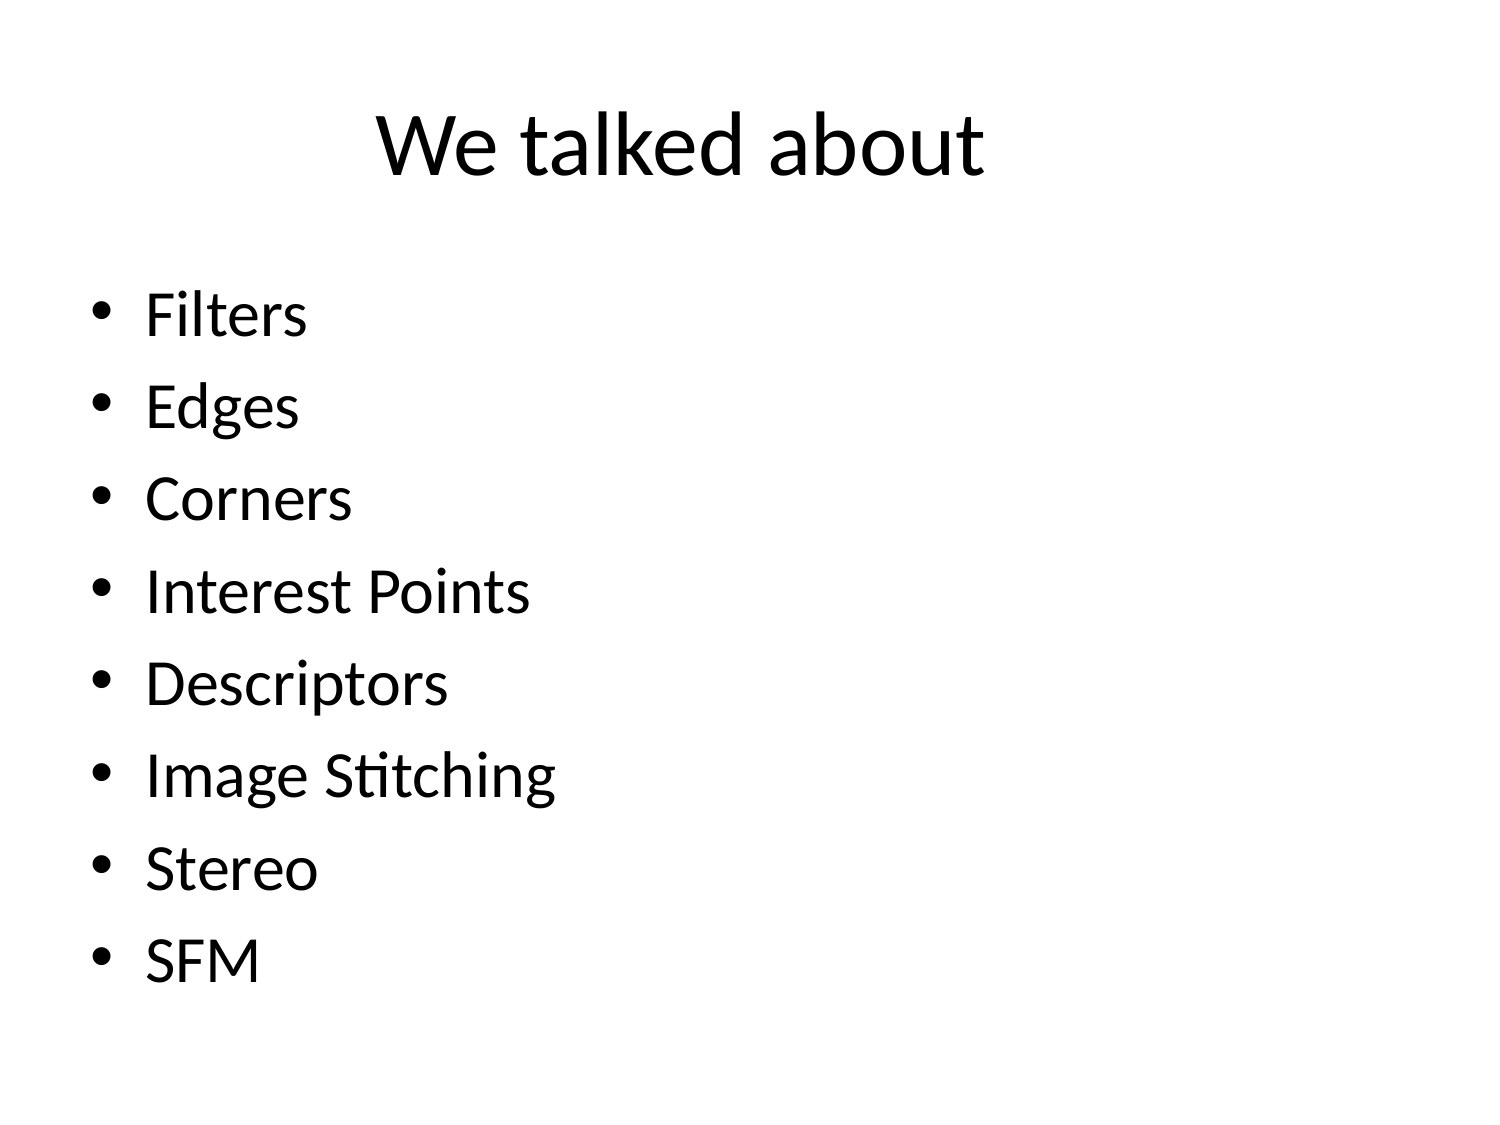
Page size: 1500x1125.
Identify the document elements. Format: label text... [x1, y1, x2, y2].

title We talked about [75, 45, 1425, 233]
list Filters Edges Corners Interest Points Descriptors Image Stitching Stereo SFM [75, 262, 1425, 1005]
